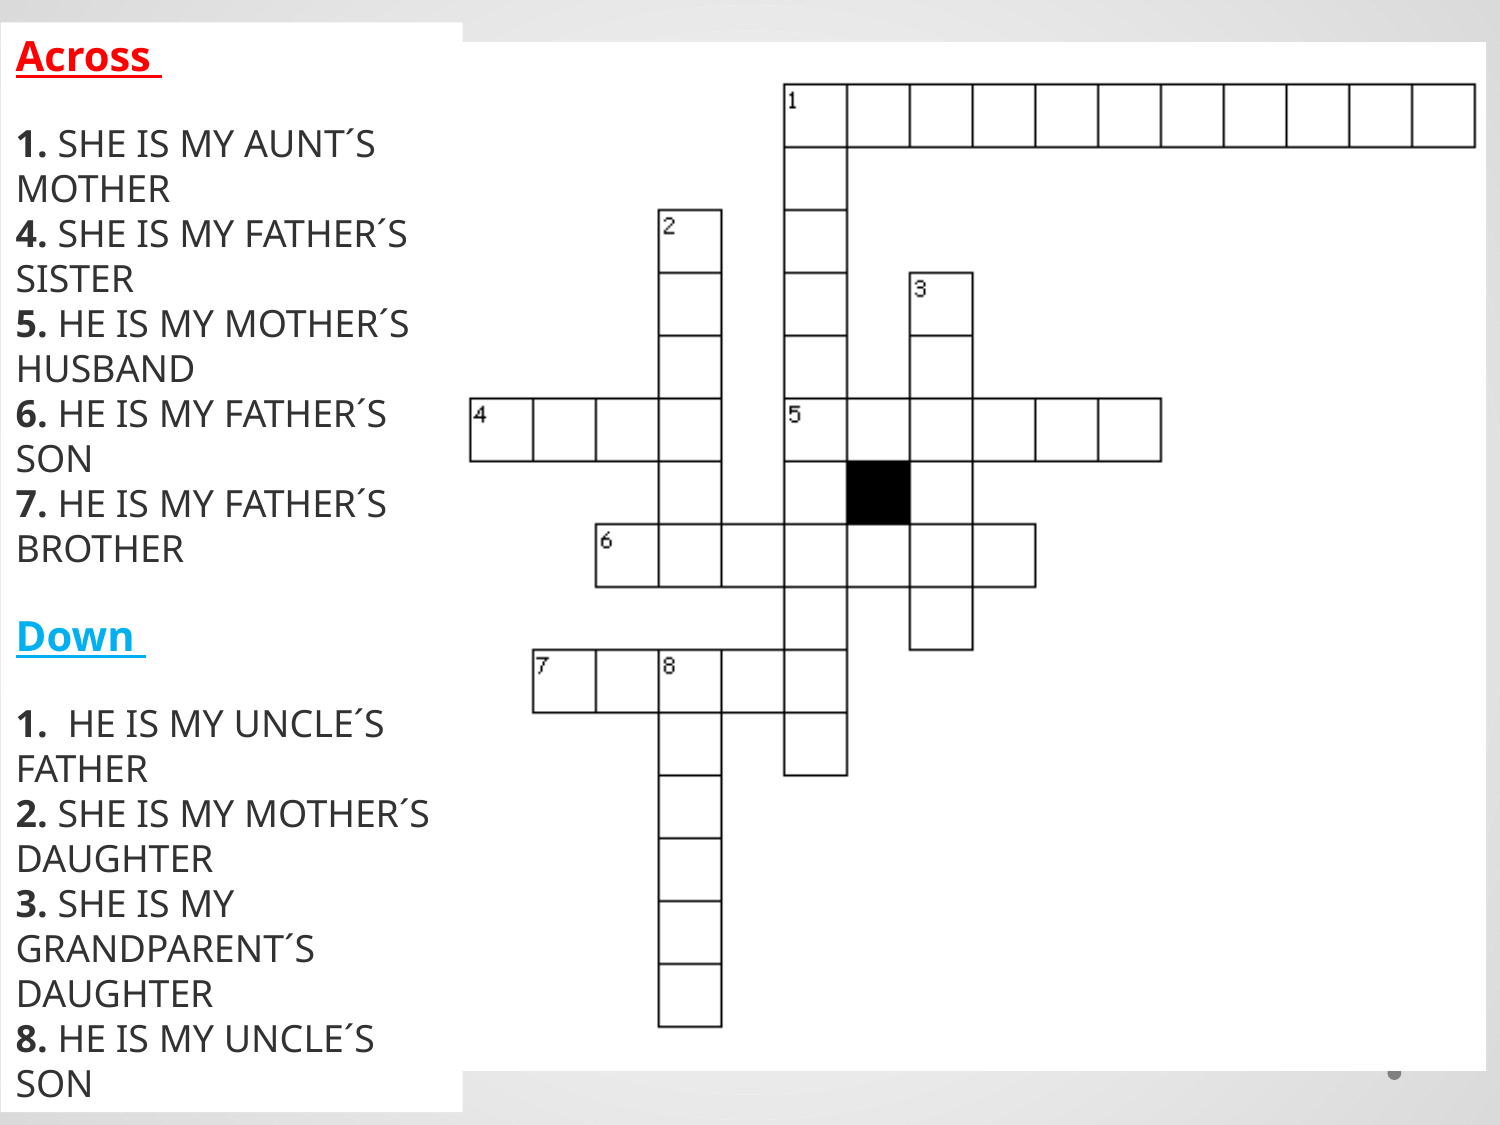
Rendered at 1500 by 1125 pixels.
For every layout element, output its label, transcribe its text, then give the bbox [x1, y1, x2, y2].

text_box Across 1. SHE IS MY AUNT´S MOTHER 4. SHE IS MY FATHER´S SISTER 5. HE IS MY MOTHER´S HUSBAND 6. HE IS MY FATHER´S SON 7. HE IS MY FATHER´S BROTHER Down 1. HE IS MY UNCLE´S FATHER 2. SHE IS MY MOTHER´S DAUGHTER 3. SHE IS MY GRANDPARENT´S DAUGHTER 8. HE IS MY UNCLE´S SON [0, 22, 463, 1113]
picture [454, 42, 1487, 1071]
